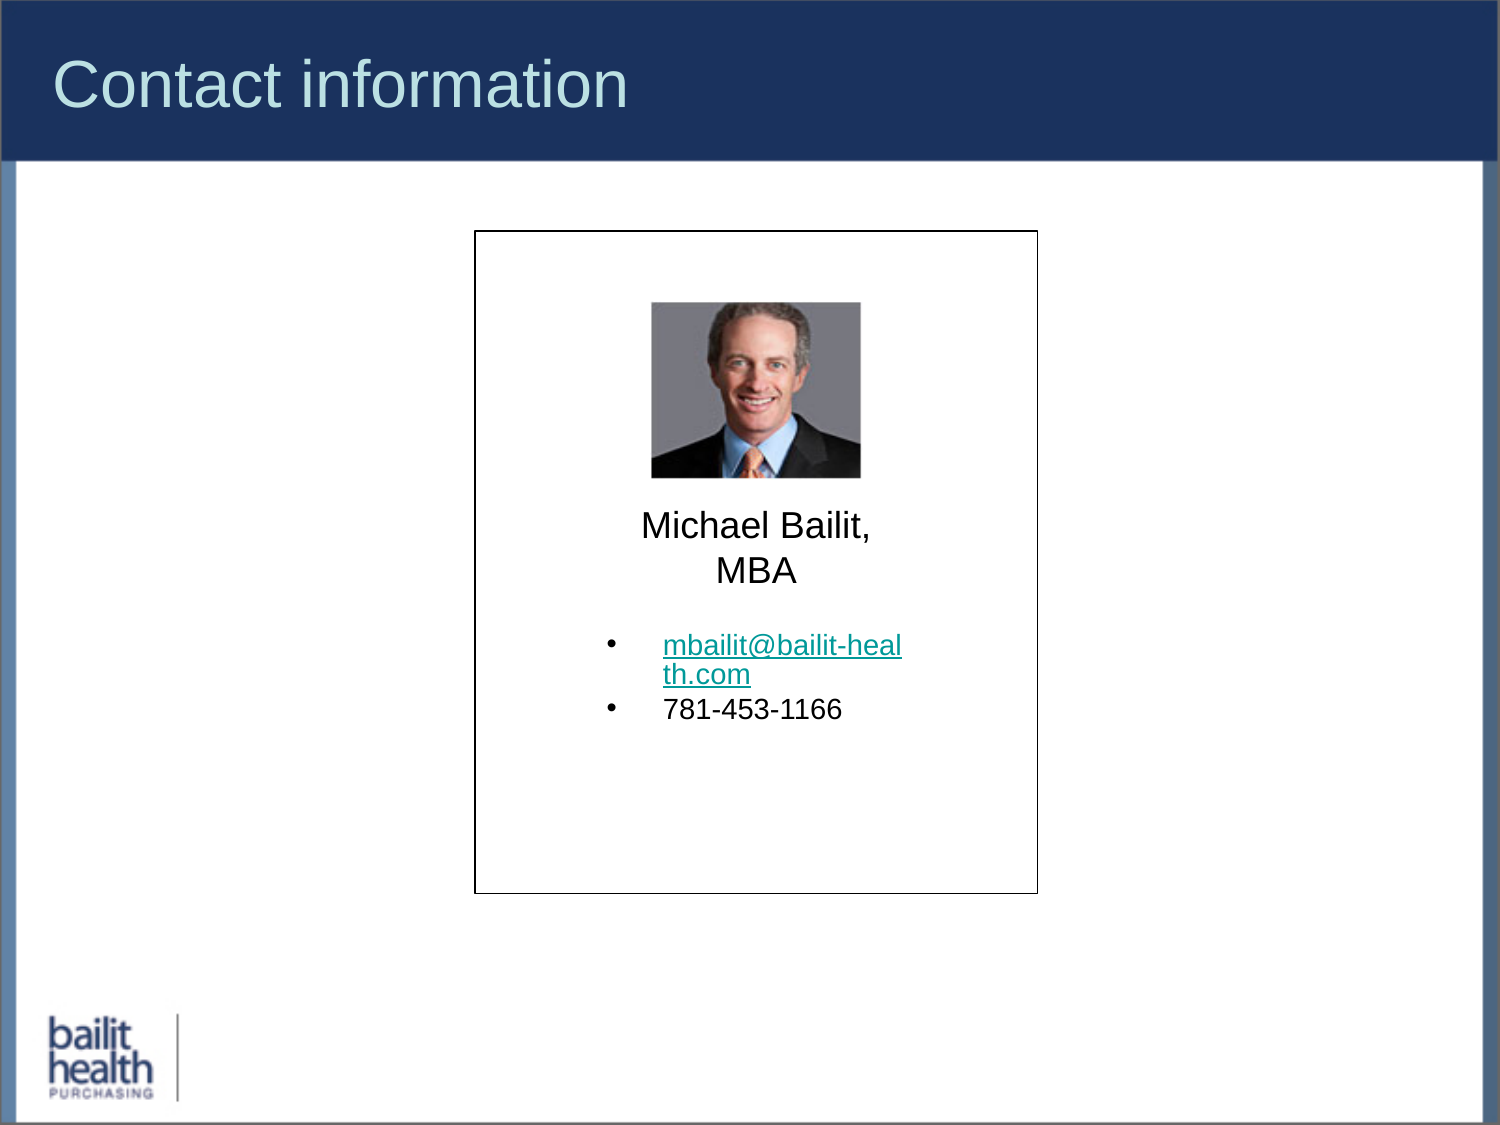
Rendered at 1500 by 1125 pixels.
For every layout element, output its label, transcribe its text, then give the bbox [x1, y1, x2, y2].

picture [0, 0, 1500, 1125]
text_box [474, 231, 1038, 894]
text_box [591, 301, 921, 787]
title Contact information [37, 0, 1313, 176]
